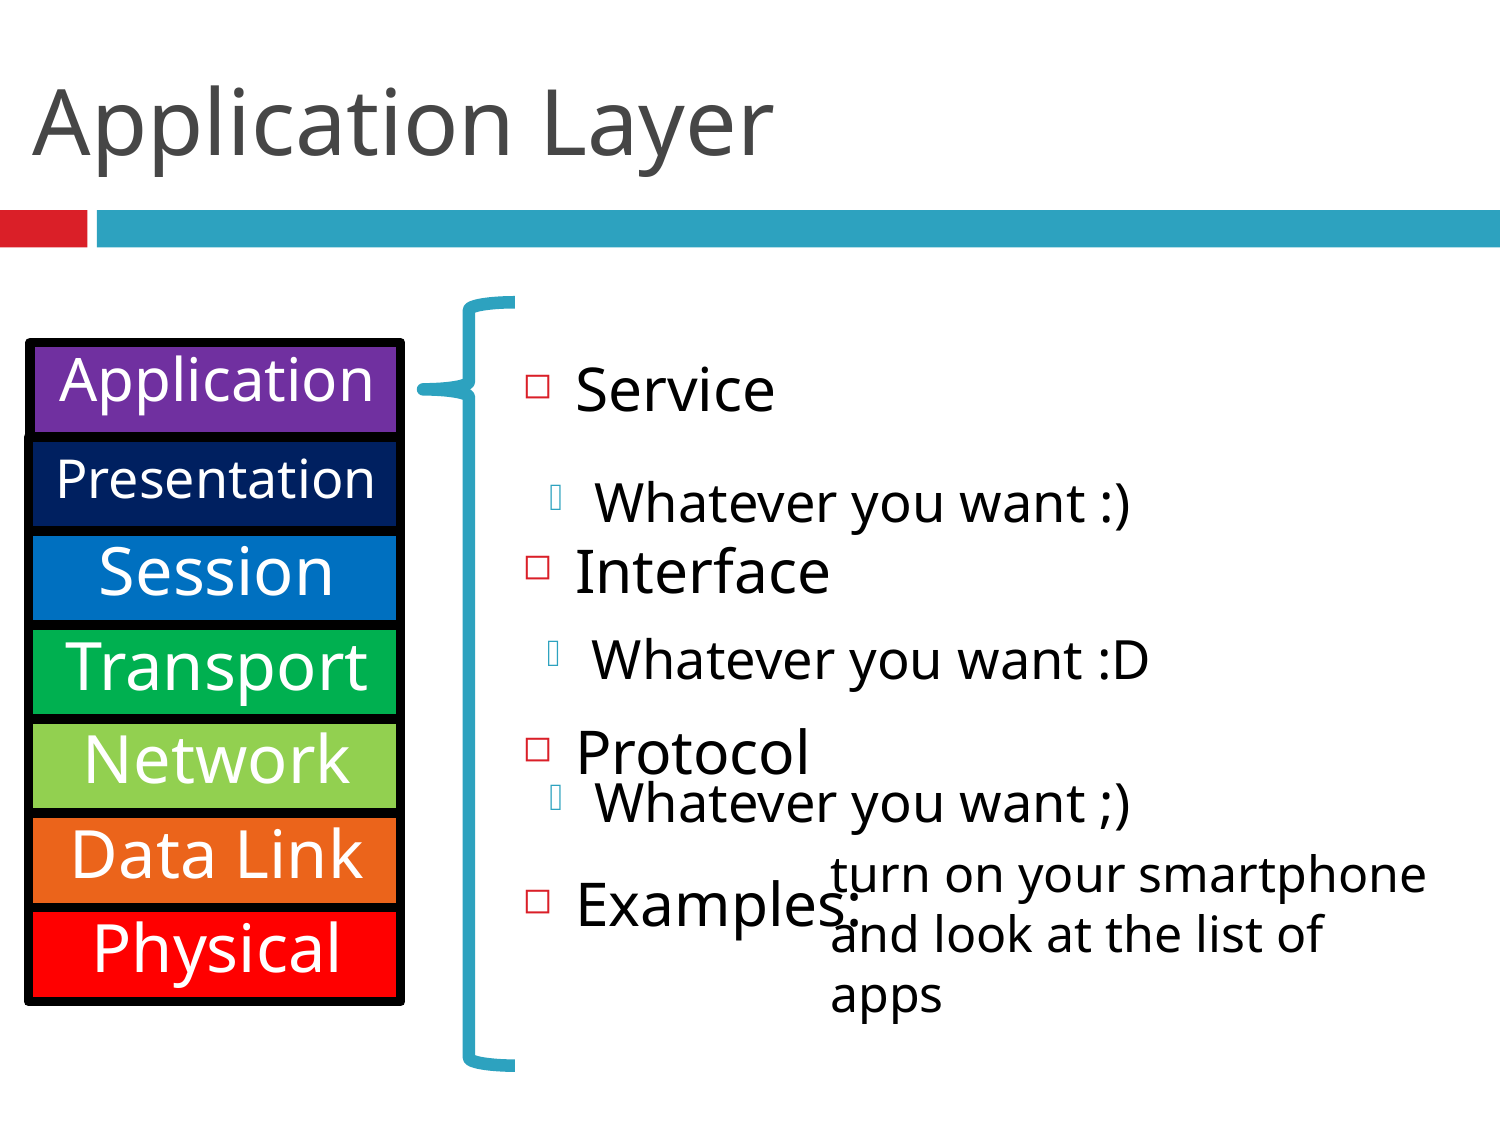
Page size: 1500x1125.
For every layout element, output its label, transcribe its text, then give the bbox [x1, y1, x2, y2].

text_box [392, 436, 401, 530]
text_box [392, 342, 401, 436]
text_box [392, 907, 401, 1002]
text_box Whatever you want :) [481, 461, 1139, 541]
list Service Interface Protocol Examples: [514, 261, 1476, 1101]
text_box [423, 302, 515, 1066]
text_box Presentation [23, 436, 392, 530]
text_box Application [25, 342, 392, 436]
title Application Layer [24, 36, 1476, 201]
text_box Network [23, 718, 392, 813]
text_box Session [23, 530, 392, 624]
text_box [392, 530, 401, 624]
text_box Whatever you want :D [479, 617, 1160, 698]
text_box Physical [23, 907, 392, 1002]
text_box [392, 718, 401, 813]
text_box Data Link [23, 813, 392, 907]
text_box [392, 813, 401, 907]
text_box [392, 624, 401, 718]
text_box Transport [23, 624, 392, 718]
text_box Whatever you want ;) [481, 761, 1139, 842]
text_box turn on your smartphone and look at the list of apps [823, 835, 1448, 1030]
slide_number [17, 204, 71, 258]
